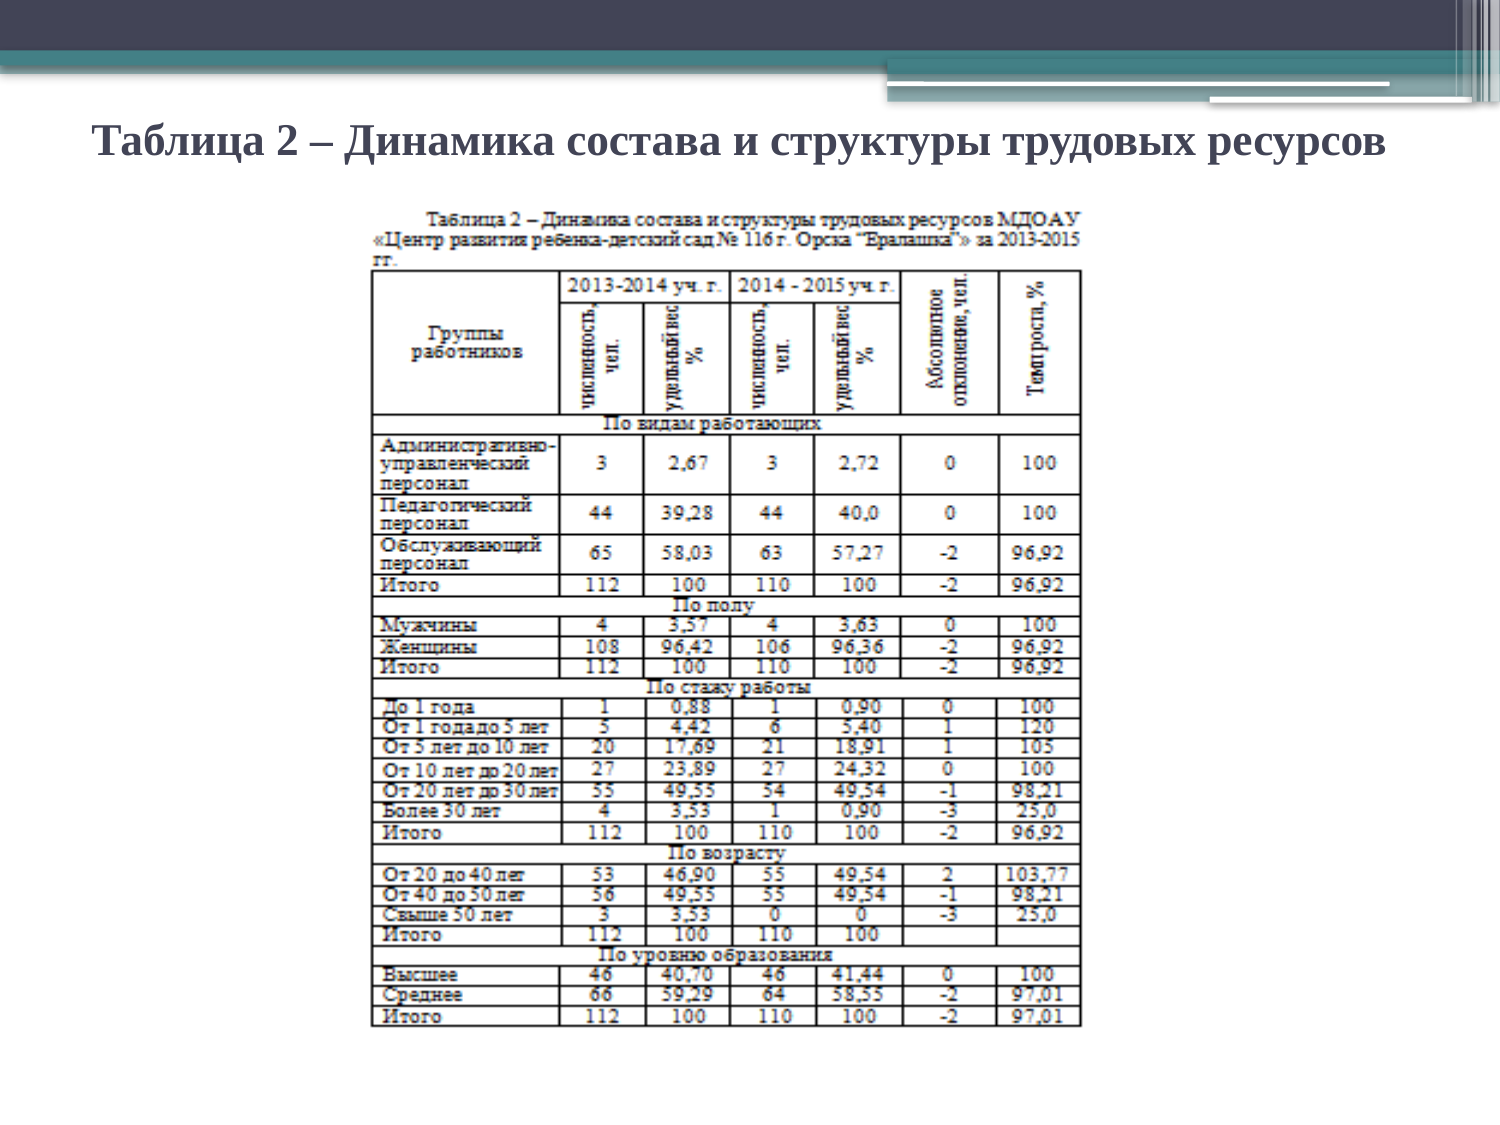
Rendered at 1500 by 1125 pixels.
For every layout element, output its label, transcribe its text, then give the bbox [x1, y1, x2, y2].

title Таблица 2 – Динамика состава и структуры трудовых ресурсов [76, 101, 1427, 217]
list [336, 184, 1105, 1047]
